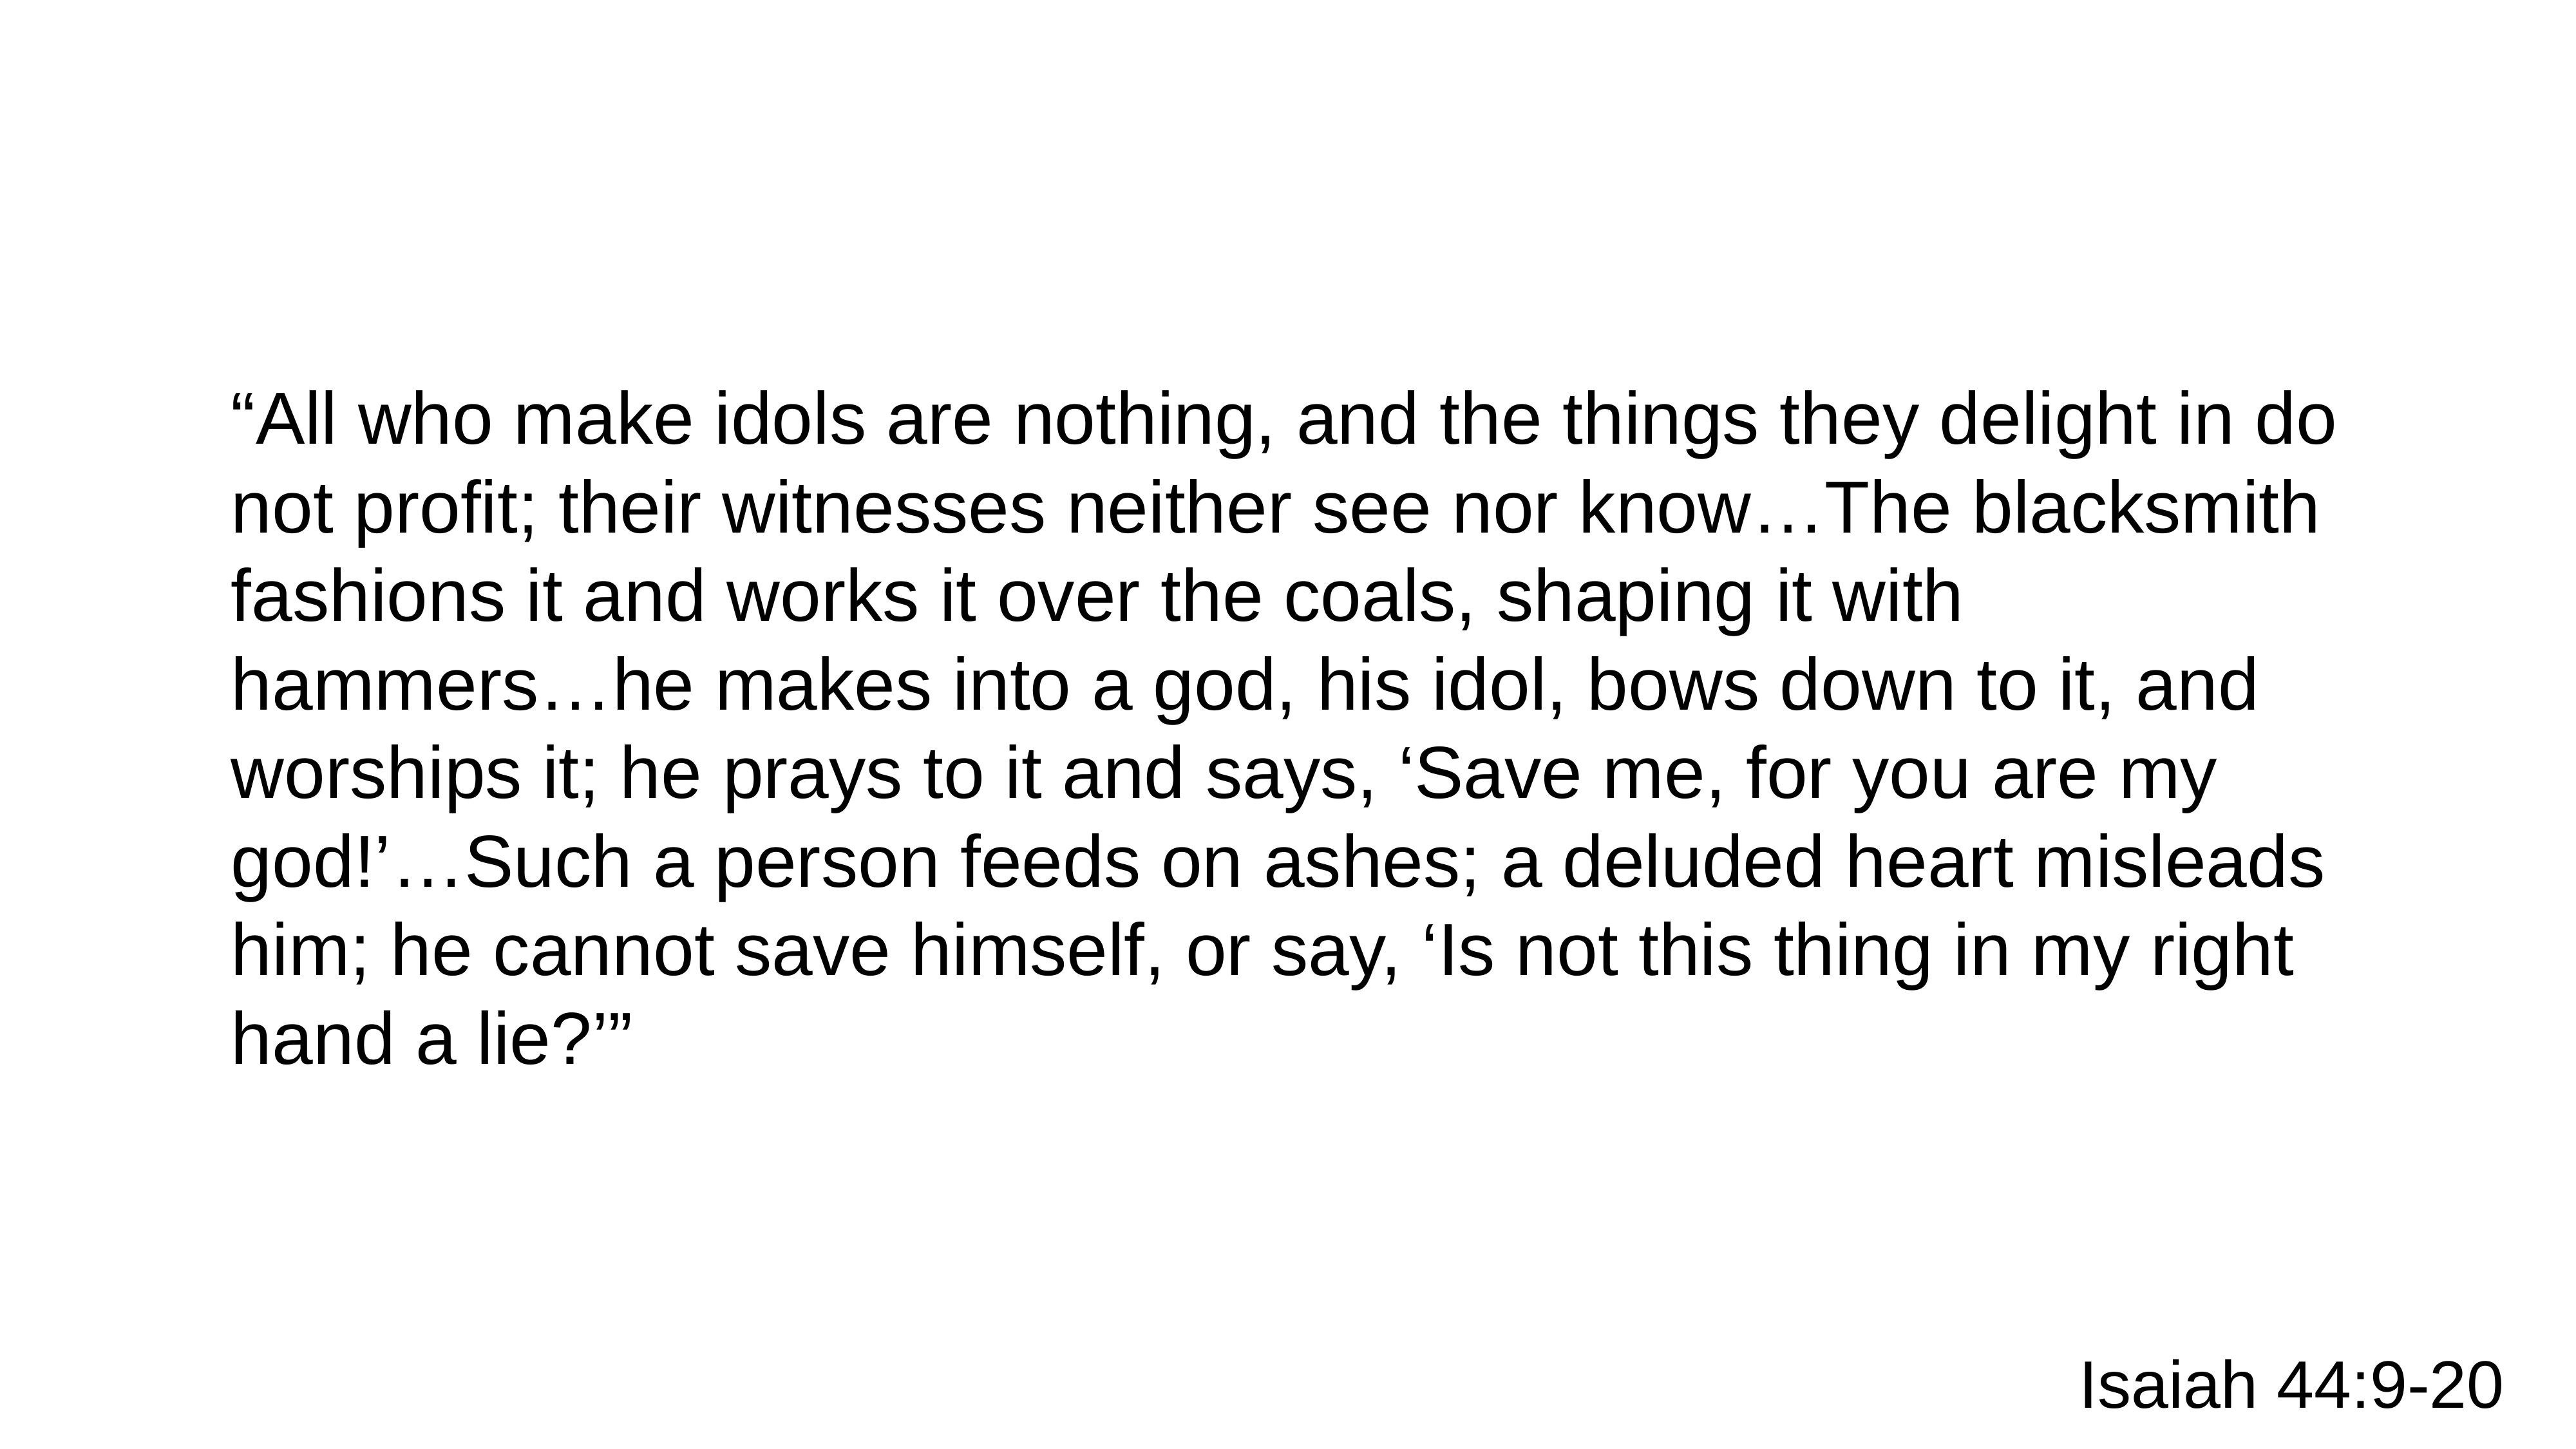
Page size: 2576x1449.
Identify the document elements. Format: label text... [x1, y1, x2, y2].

text_box “All who make idols are nothing, and the things they delight in do not profit; their witnesses neither see nor know…The blacksmith fashions it and works it over the coals, shaping it with hammers…he makes into a god, his idol, bows down to it, and worships it; he prays to it and says, ‘Save me, for you are my god!’…Such a person feeds on ashes; a deluded heart misleads him; he cannot save himself, or say, ‘Is not this thing in my right hand a lie?’” [225, 365, 2351, 1084]
text_box Isaiah 44:9-20 [2028, 1336, 2539, 1427]
